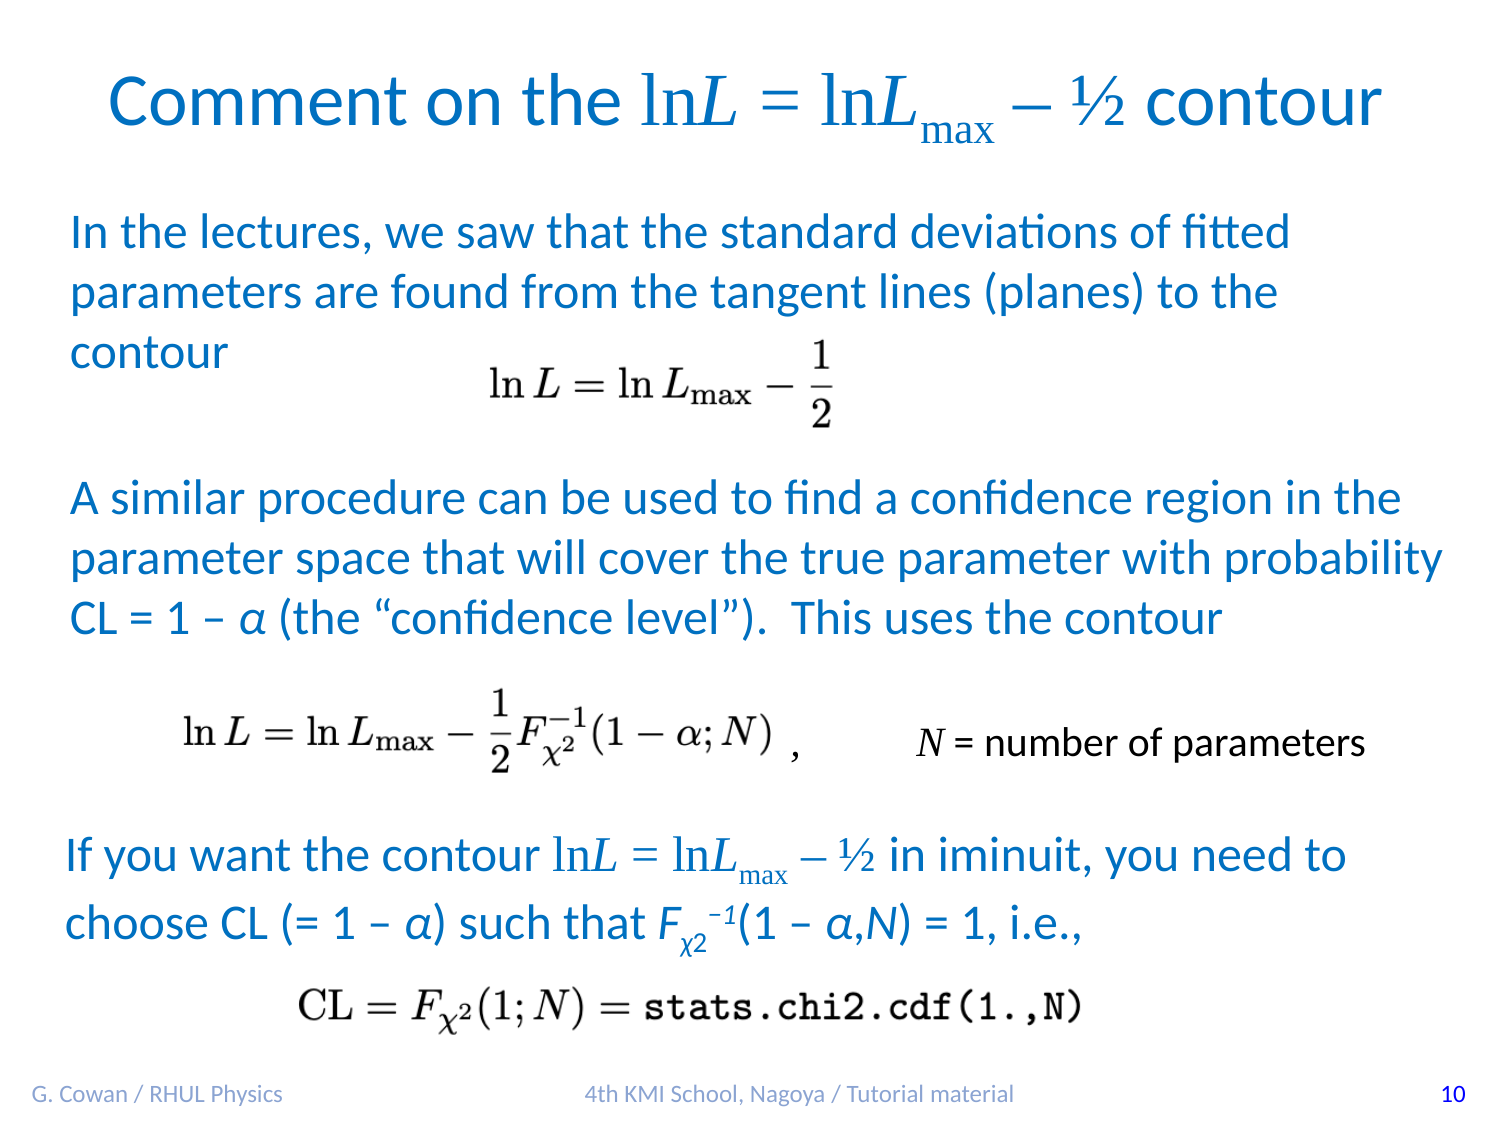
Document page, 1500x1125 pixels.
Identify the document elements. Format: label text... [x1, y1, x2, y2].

text_box In the lectures, we saw that the standard deviations of fitted parameters are found from the tangent lines (planes) to the contour [55, 190, 1447, 386]
slide_number 10 [1262, 1062, 1481, 1123]
picture [285, 963, 1103, 1047]
text_box A similar procedure can be used to find a confidence region in the parameter space that will cover the true parameter with probability CL = 1 – α (the “confidence level”). This uses the contour [55, 457, 1468, 652]
text_box If you want the contour lnL = lnLmax – ½ in iminuit, you need to choose CL (= 1 – α) such that Fχ2−1(1 – α,N) = 1, i.e., [50, 814, 1367, 966]
footer 4th KMI School, Nagoya / Tutorial material [338, 1062, 1262, 1123]
picture [468, 330, 868, 444]
text_box Comment on the lnL = lnLmax – ½ contour [93, 42, 1400, 160]
picture [167, 677, 791, 796]
text_box , N = number of parameters [796, 707, 1382, 772]
slide_number G. Cowan / RHUL Physics [16, 1062, 338, 1123]
